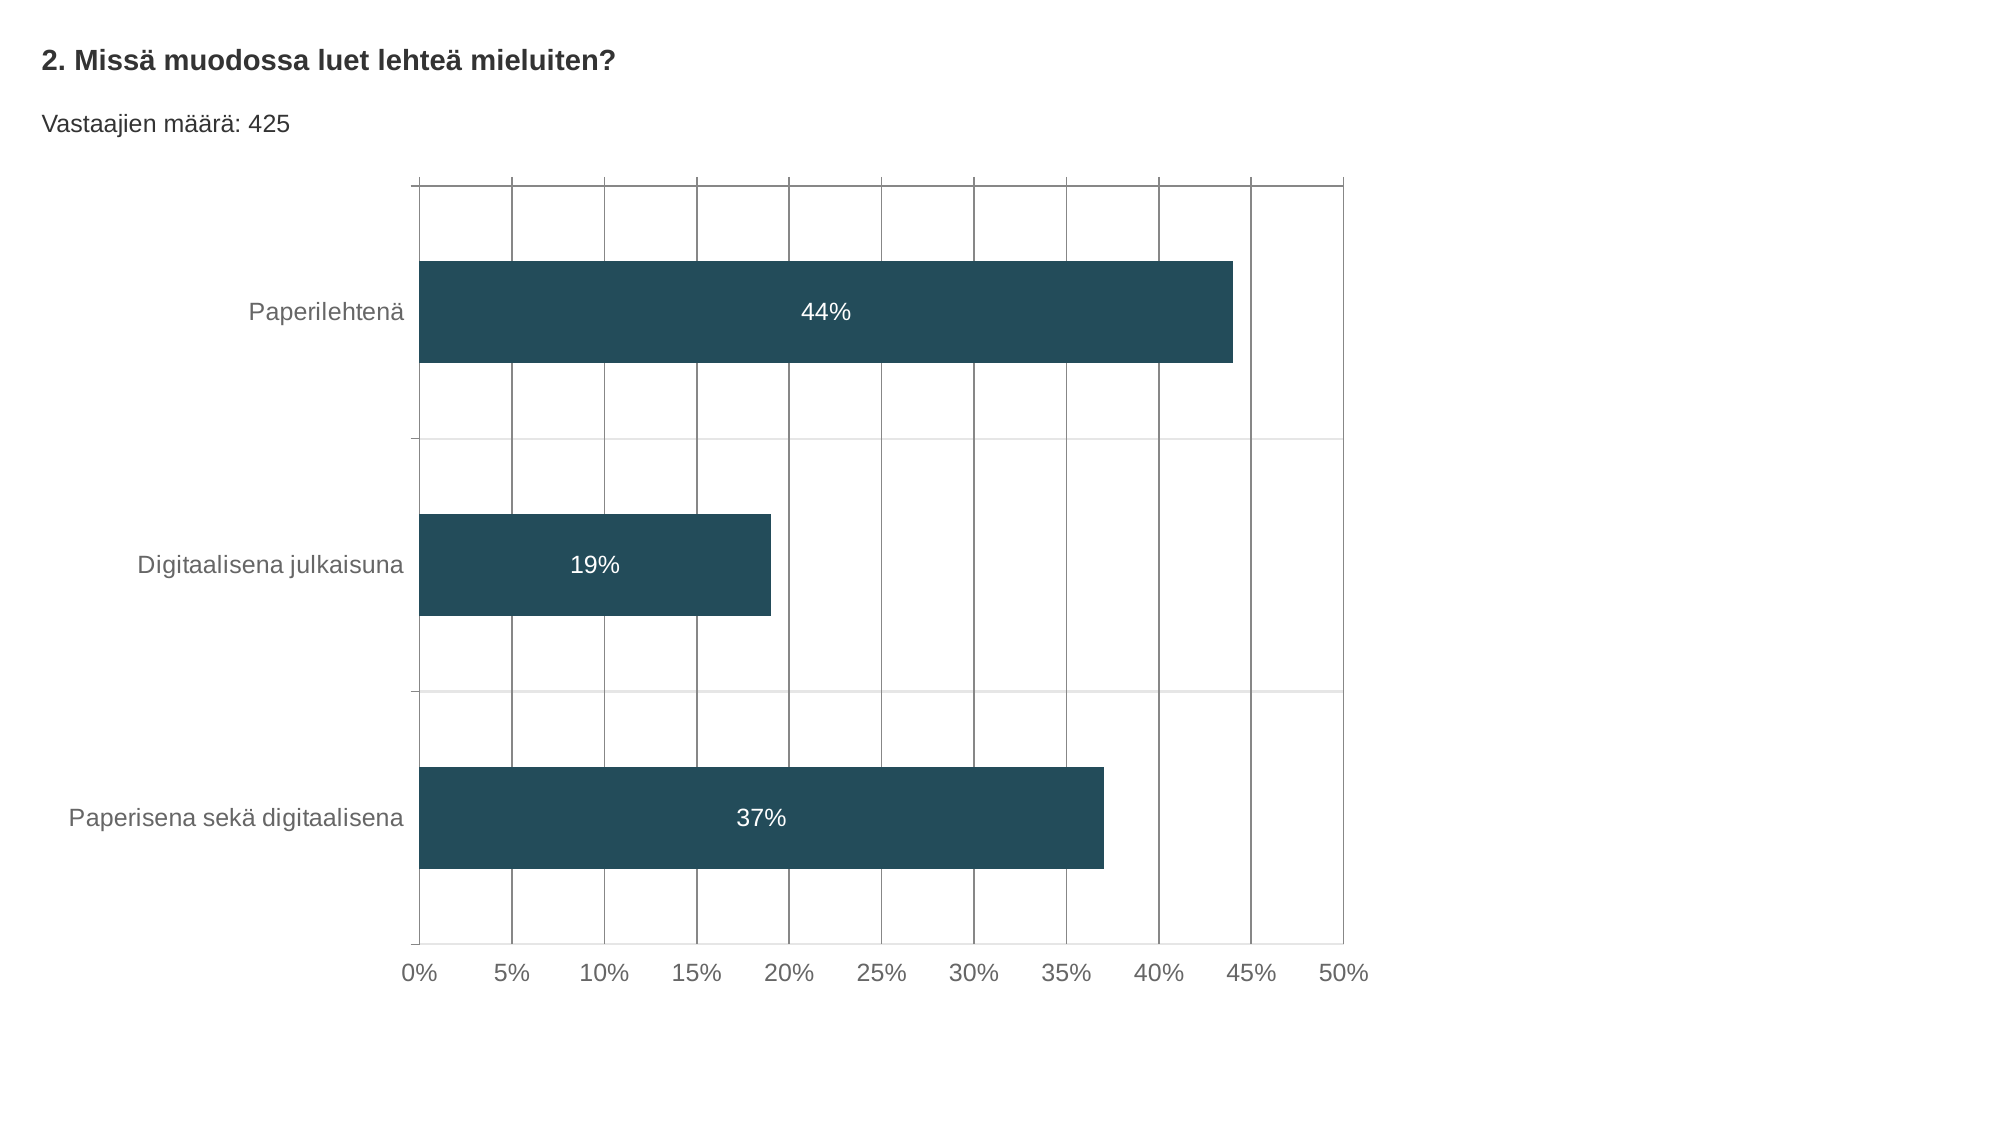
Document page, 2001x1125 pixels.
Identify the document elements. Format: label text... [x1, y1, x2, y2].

text_box 2. Missä muodossa luet lehteä mieluiten? [40, 40, 1960, 79]
chart [41, 168, 1397, 1003]
text_box Vastaajien määrä: 425 [40, 106, 1960, 140]
